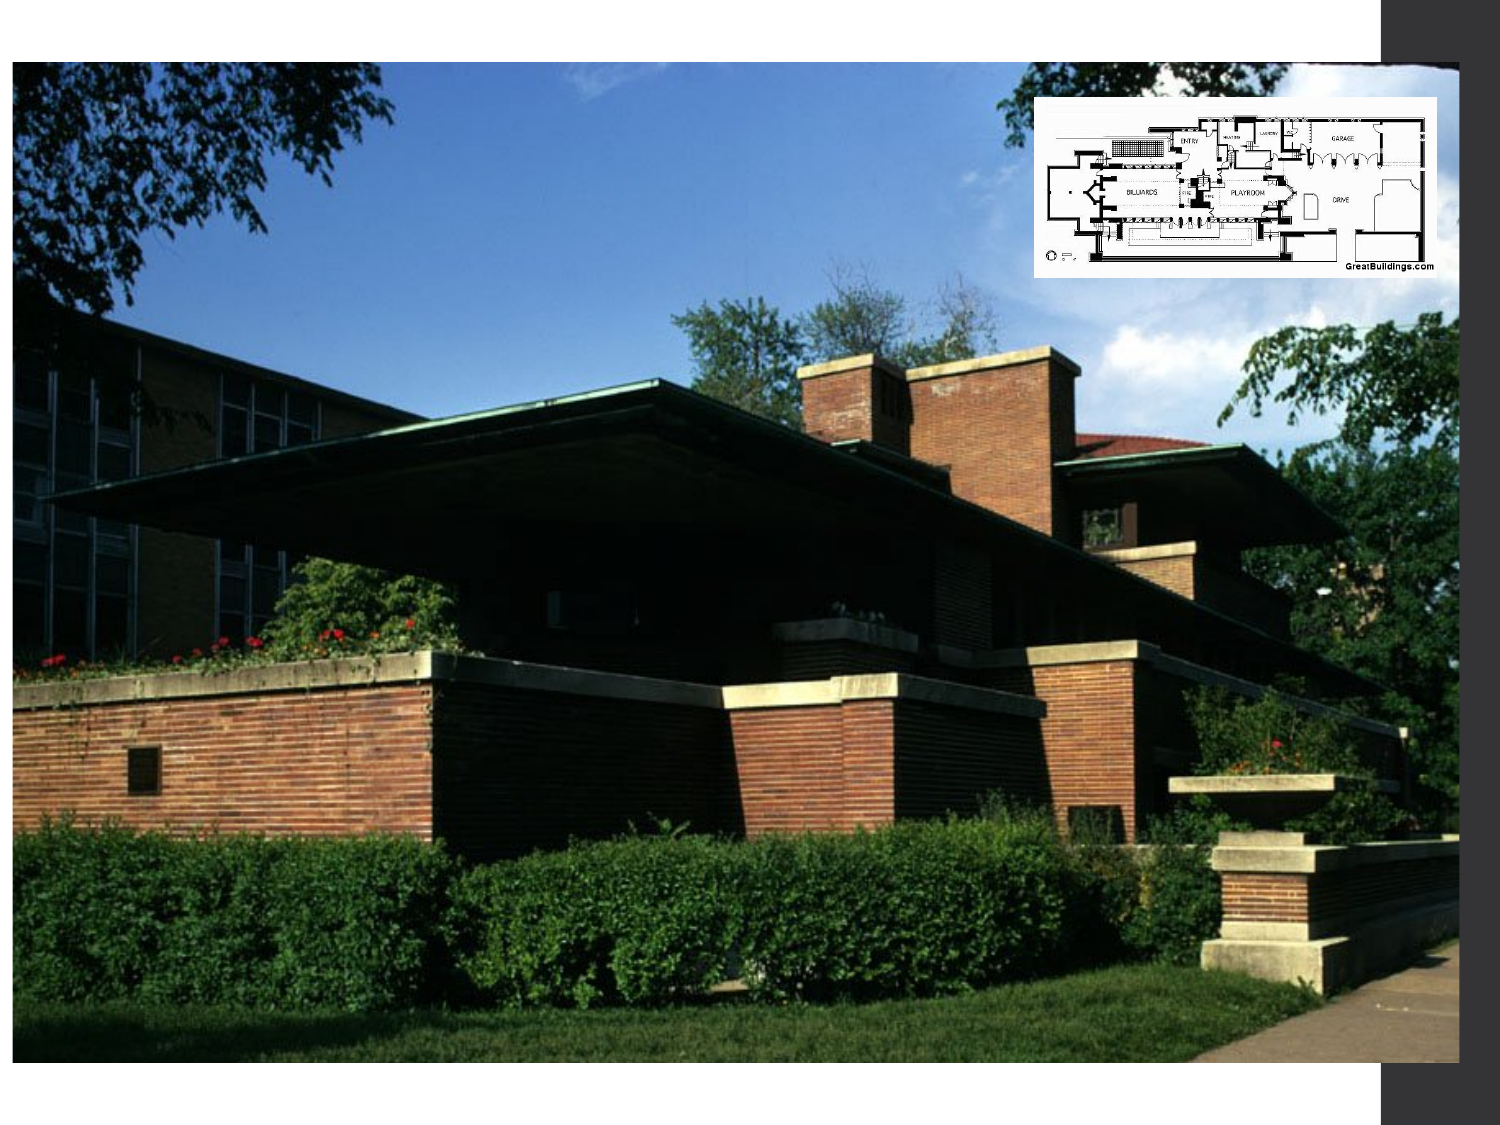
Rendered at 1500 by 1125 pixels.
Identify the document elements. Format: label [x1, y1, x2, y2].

picture [12, 62, 1460, 1063]
